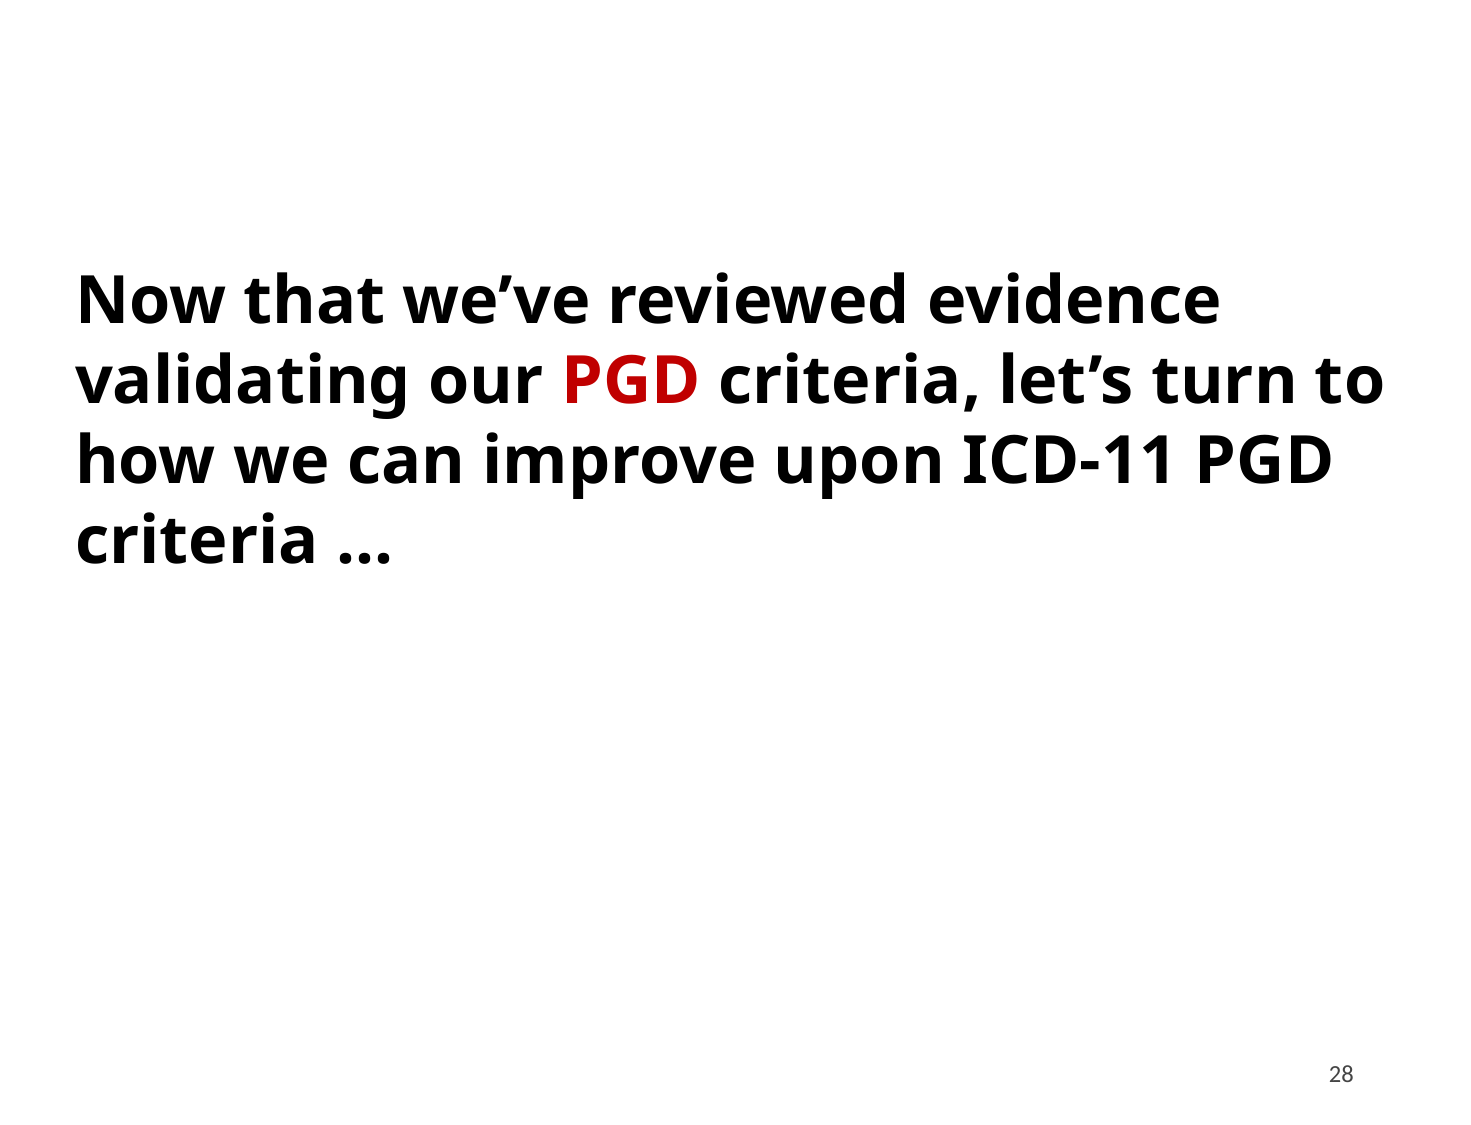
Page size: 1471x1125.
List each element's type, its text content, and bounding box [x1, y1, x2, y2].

title Now that we’ve reviewed evidence validating our PGD criteria, let’s turn to how we can improve upon ICD-11 PGD criteria … [60, 249, 1409, 584]
slide_number 28 [1038, 1042, 1369, 1103]
